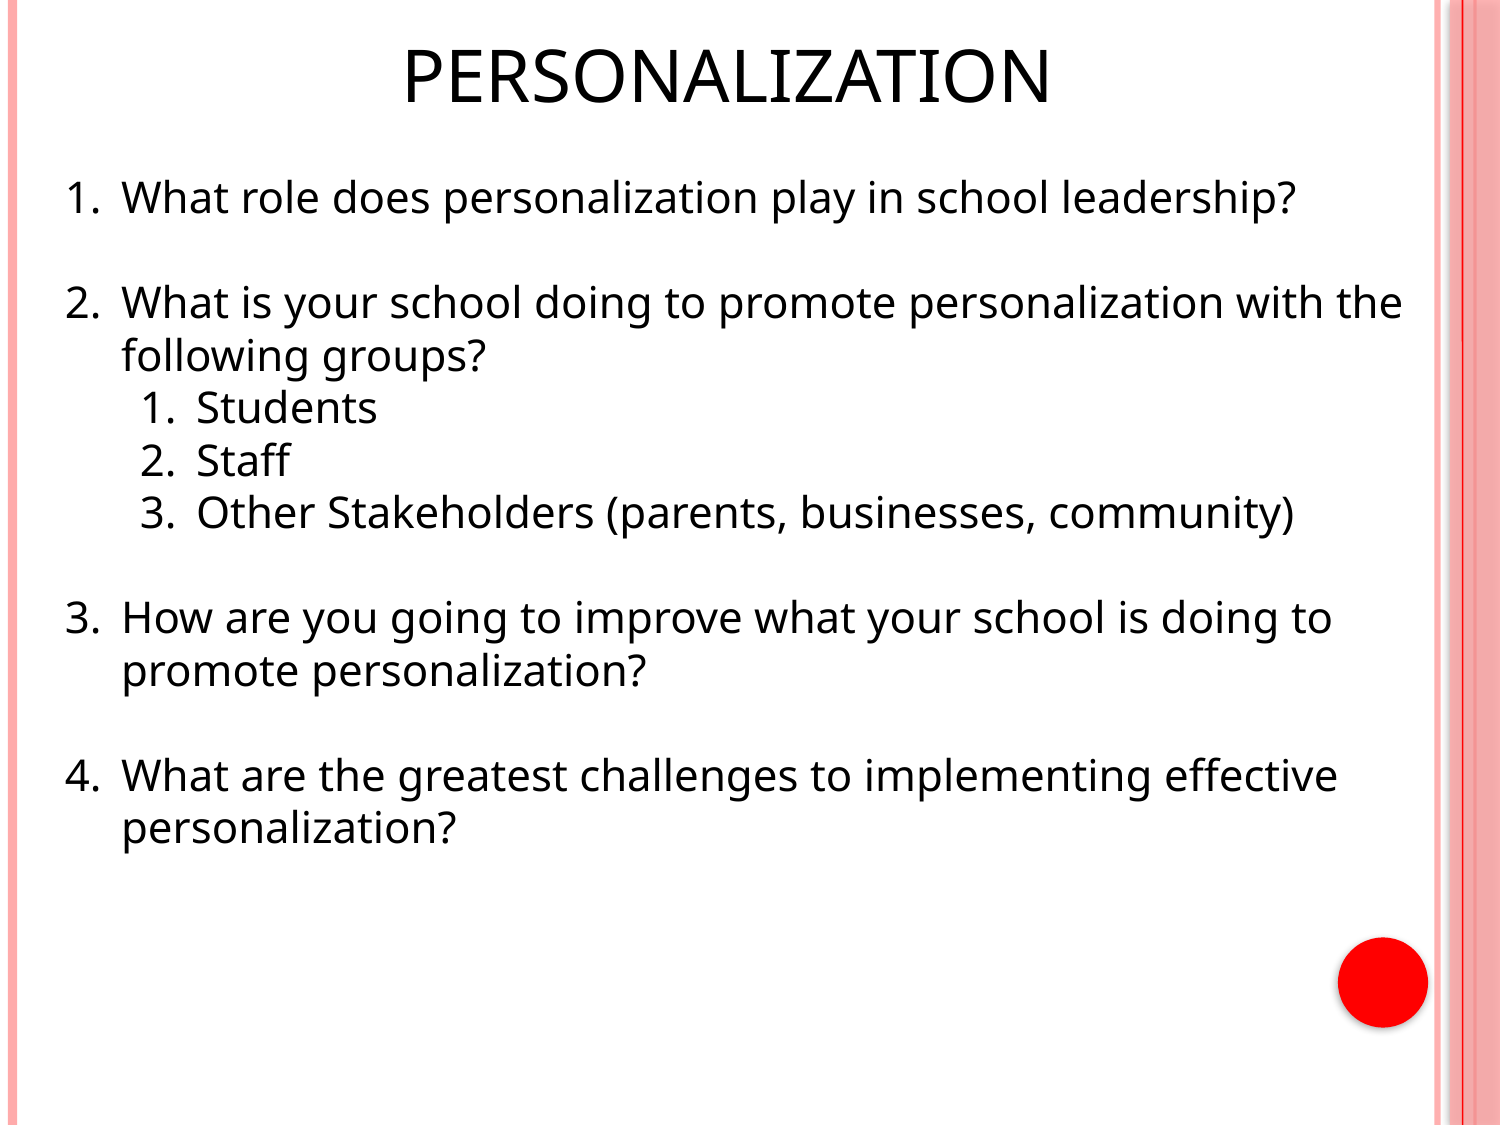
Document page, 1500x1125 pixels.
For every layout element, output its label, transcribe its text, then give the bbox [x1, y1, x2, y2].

title Personalization [33, 37, 1423, 125]
text_box What role does personalization play in school leadership? What is your school doing to promote personalization with the following groups? Students Staff Other Stakeholders (parents, businesses, community) How are you going to improve what your school is doing to promote personalization? What are the greatest challenges to implementing effective personalization? [50, 162, 1425, 860]
